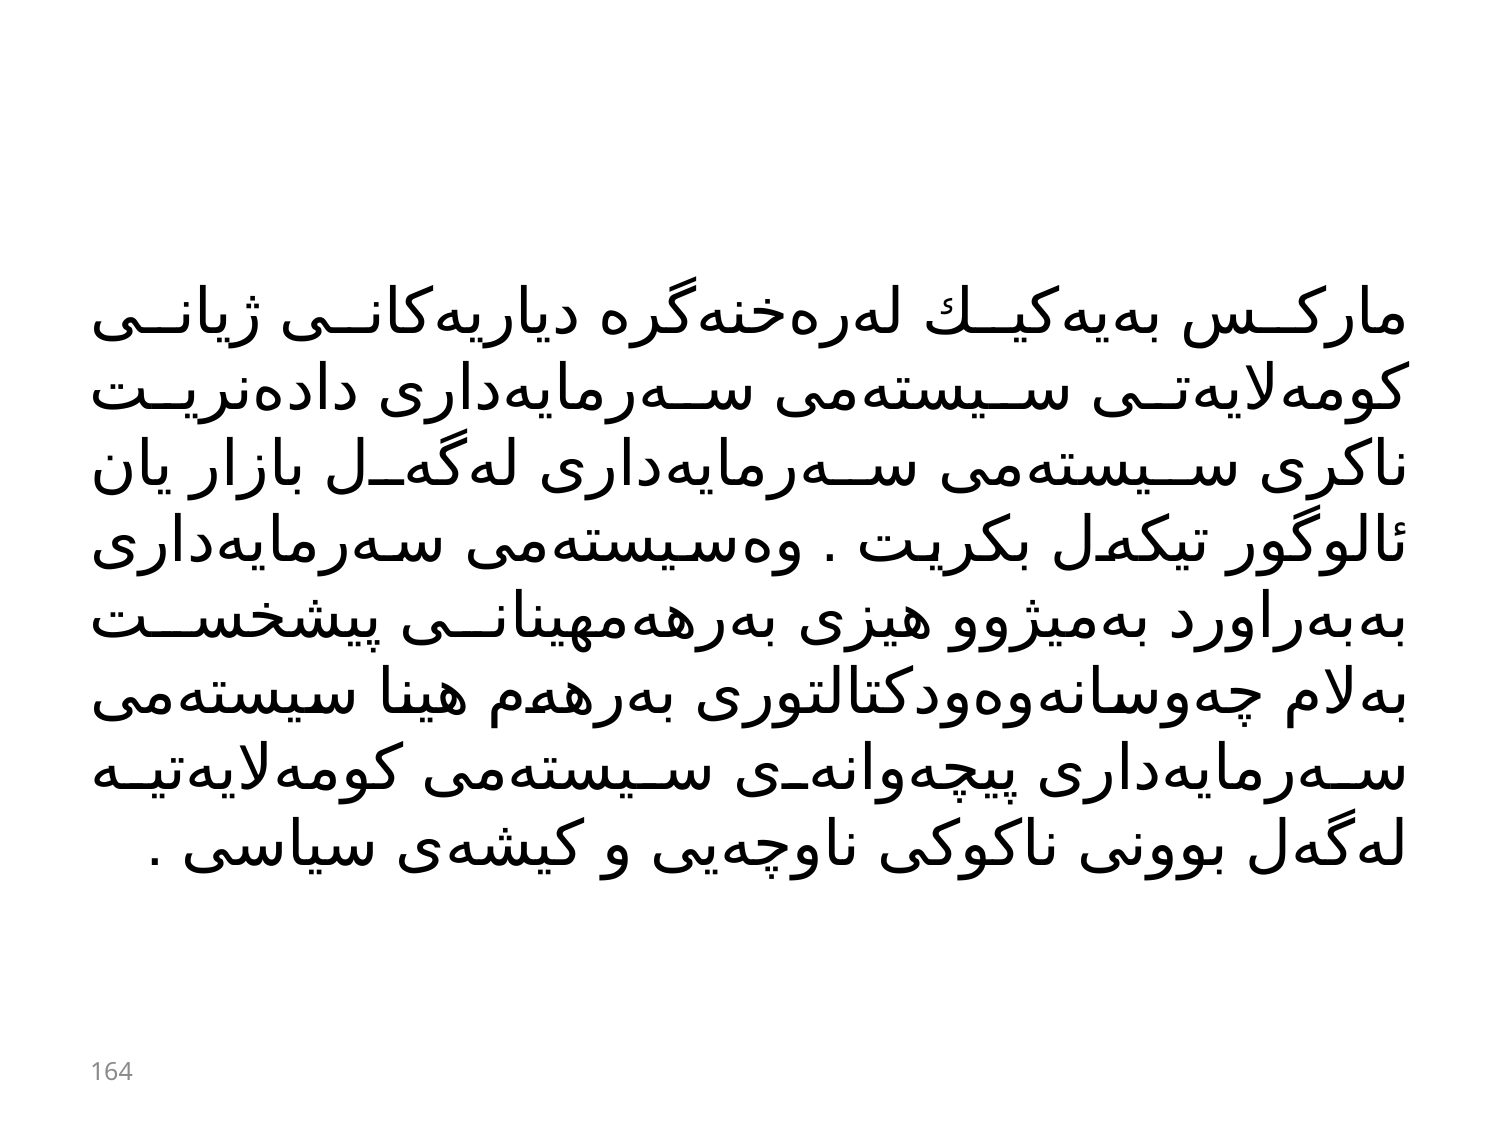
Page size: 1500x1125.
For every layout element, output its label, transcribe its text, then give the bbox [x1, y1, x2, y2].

slide_number 164 [75, 1042, 425, 1103]
list ماركس بەیەكیك لەرەخنەگرە دیاریەكانی ژیانی كومەلایەتی سیستەمی سەرمایەداری دادەنریت ناكری سیستەمی سەرمایەداری لەگەل بازار یان ئالوگور تیكەل بكریت . وەسیستەمی سەرمایەداری بەبەراورد بەمیژوو هیزی بەرهەمهینانی پیشخست بەلام چەوسانەوەودكتالتوری بەرهەم هینا سیستەمی سەرمایەداری پیچەوانەی سیستەمی كومەلایەتیە لەگەل بوونی ناكوكی ناوچەیی و كیشەی سیاسی . [75, 262, 1425, 1005]
